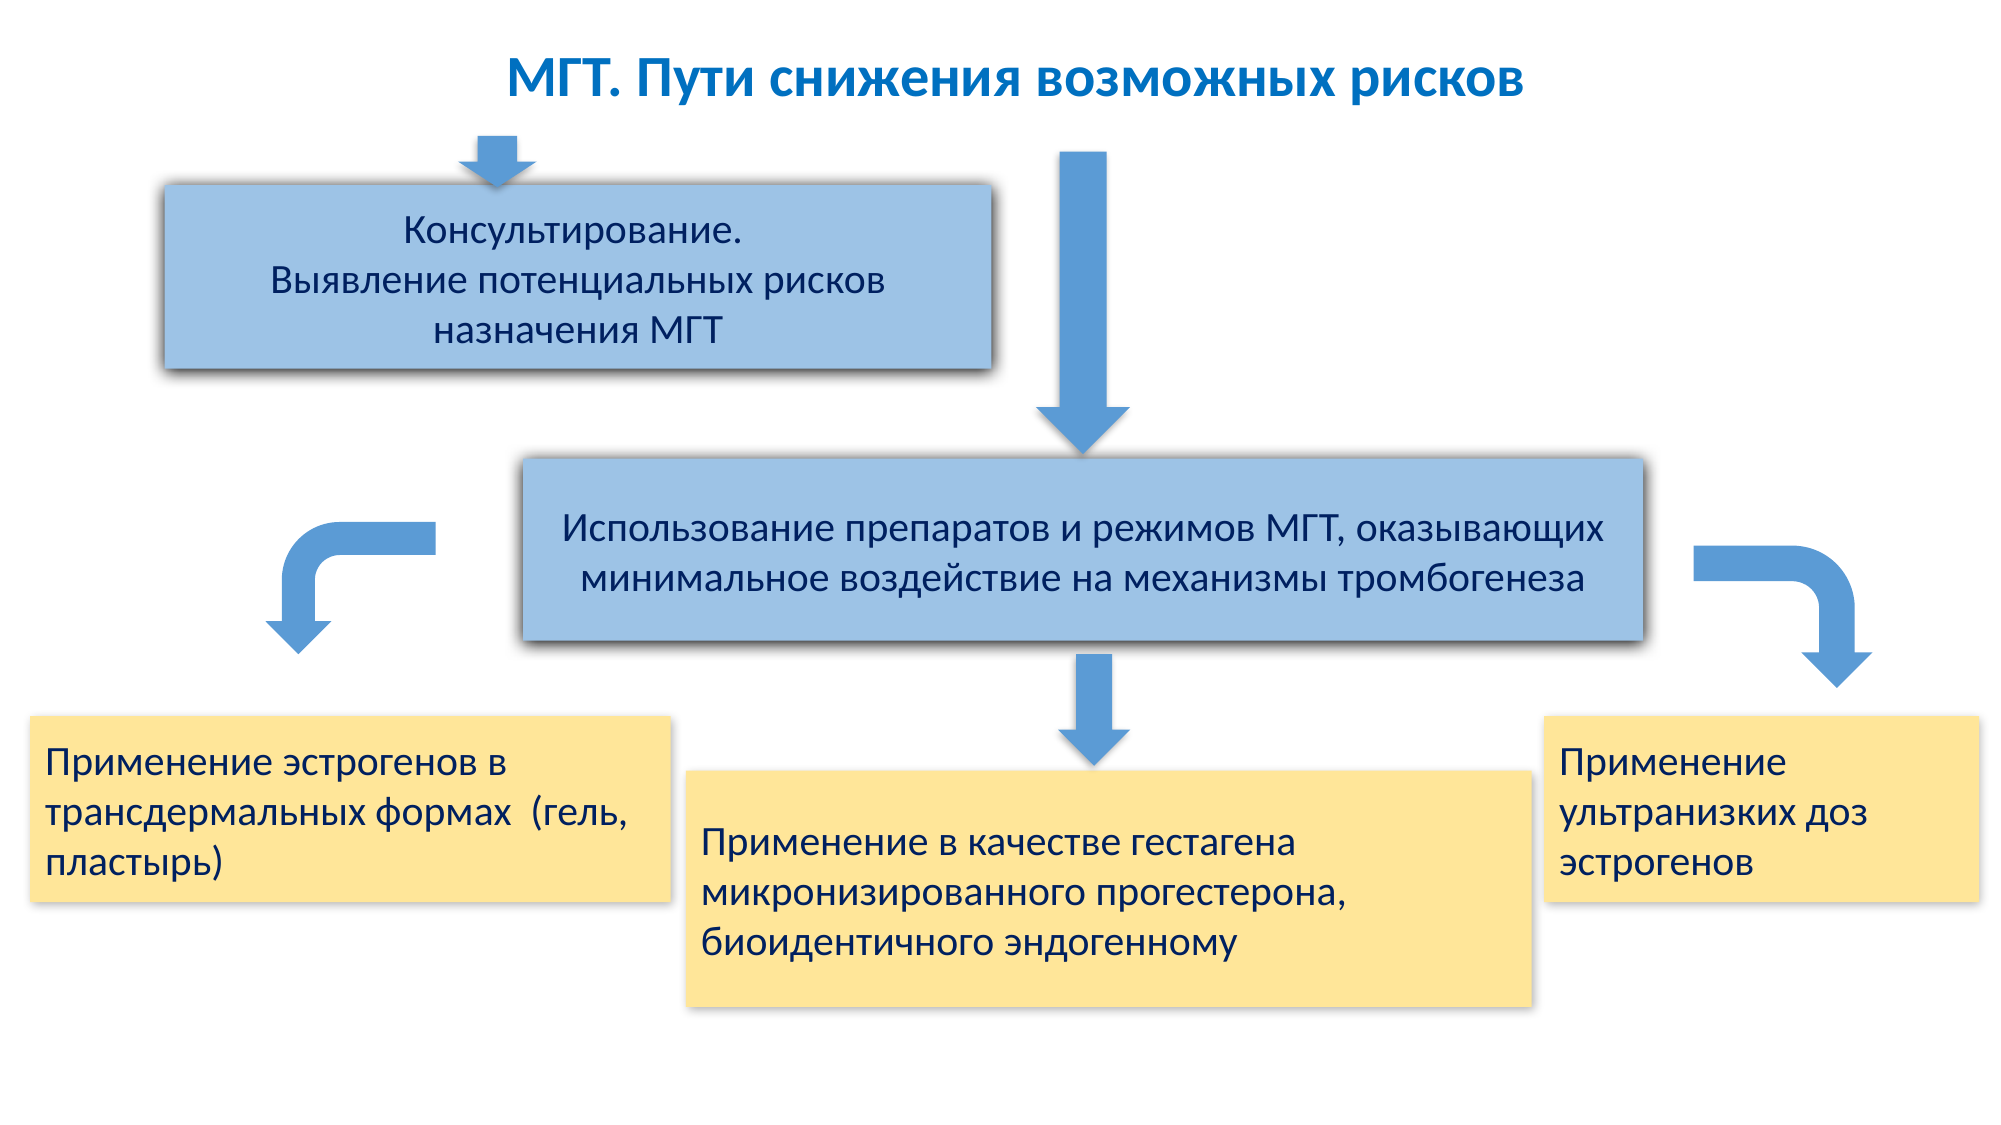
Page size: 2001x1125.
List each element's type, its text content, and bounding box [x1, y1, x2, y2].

text_box [1692, 544, 1876, 690]
text_box [454, 134, 541, 189]
text_box Применение эстрогенов в трансдермальных формах (гель, пластырь) [29, 715, 672, 903]
text_box Использование препаратов и режимов МГТ, оказывающих минимальное воздействие на механизмы тромбогенеза [522, 458, 1644, 642]
text_box Консультирование. Выявление потенциальных рисков назначения МГТ [164, 184, 992, 370]
text_box [262, 520, 437, 656]
text_box МГТ. Пути снижения возможных рисков [227, 31, 1845, 116]
text_box Применение в качестве гестагена микронизированного прогестерона, биоидентичного эндогенному [685, 770, 1533, 1008]
text_box Применение ультранизких доз эстрогенов [1543, 715, 1980, 903]
text_box [1055, 653, 1133, 768]
text_box [1033, 150, 1133, 456]
